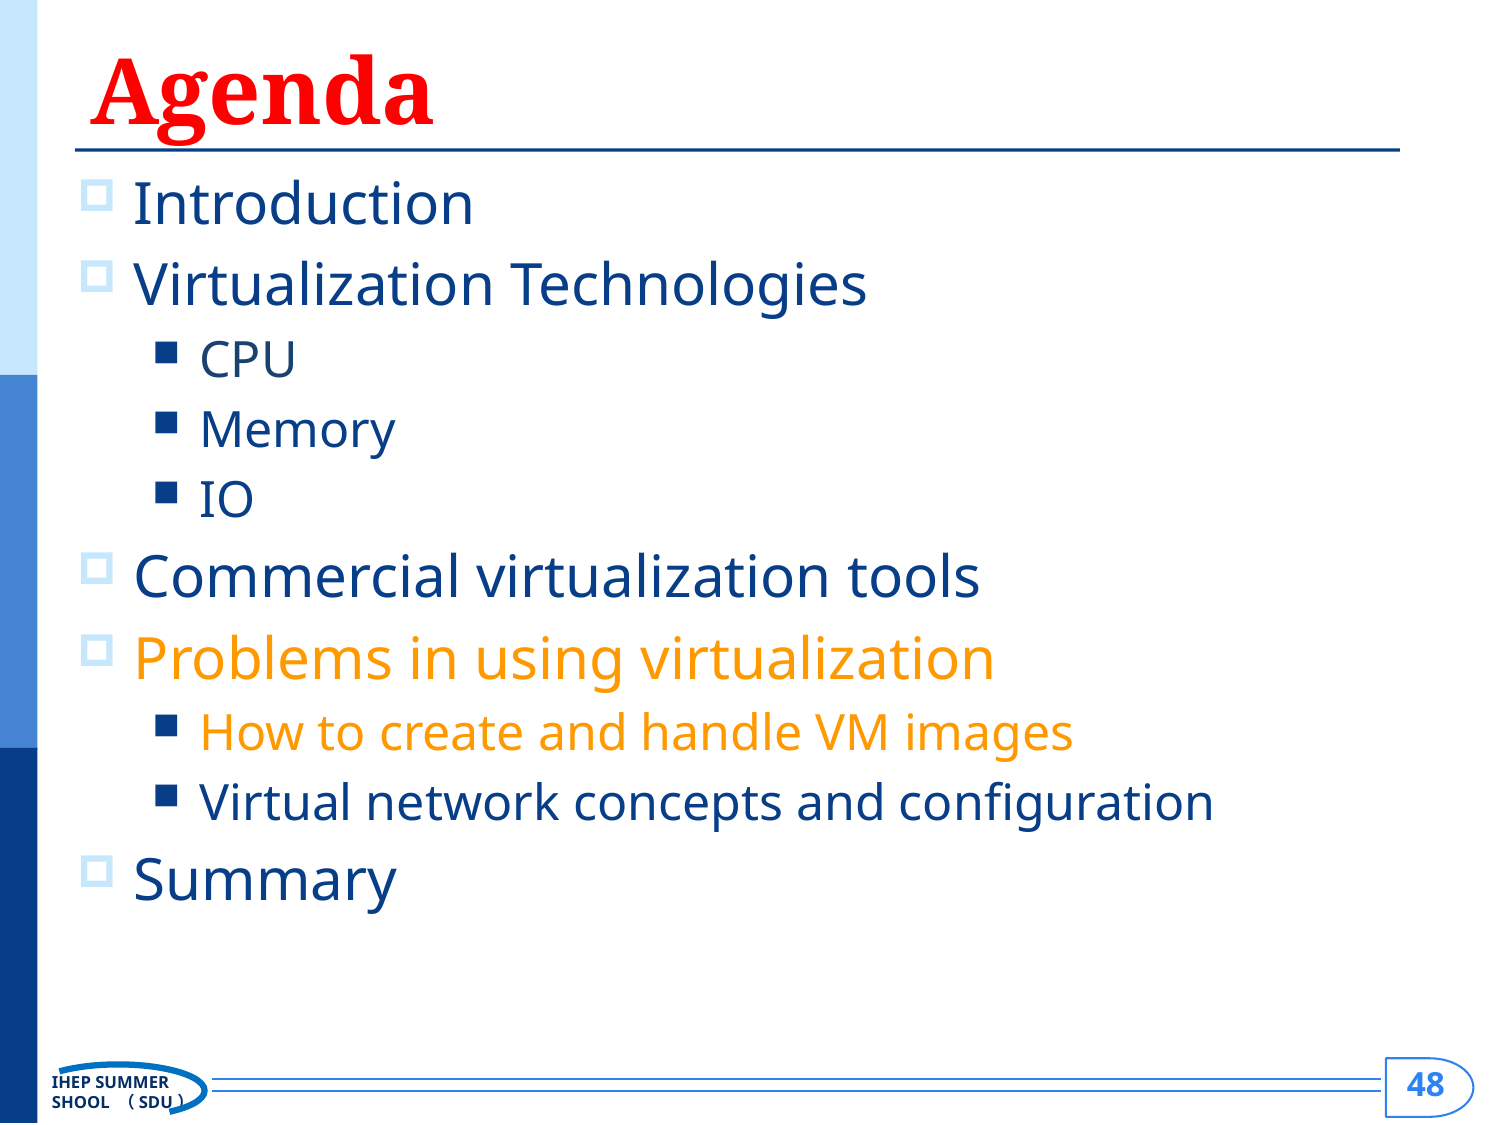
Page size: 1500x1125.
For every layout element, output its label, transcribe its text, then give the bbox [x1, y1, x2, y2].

list Introduction Virtualization Technologies CPU Memory IO Commercial virtualization tools Problems in using virtualization How to create and handle VM images Virtual network concepts and configuration Summary [62, 158, 1474, 1053]
title Agenda [75, 54, 1425, 150]
